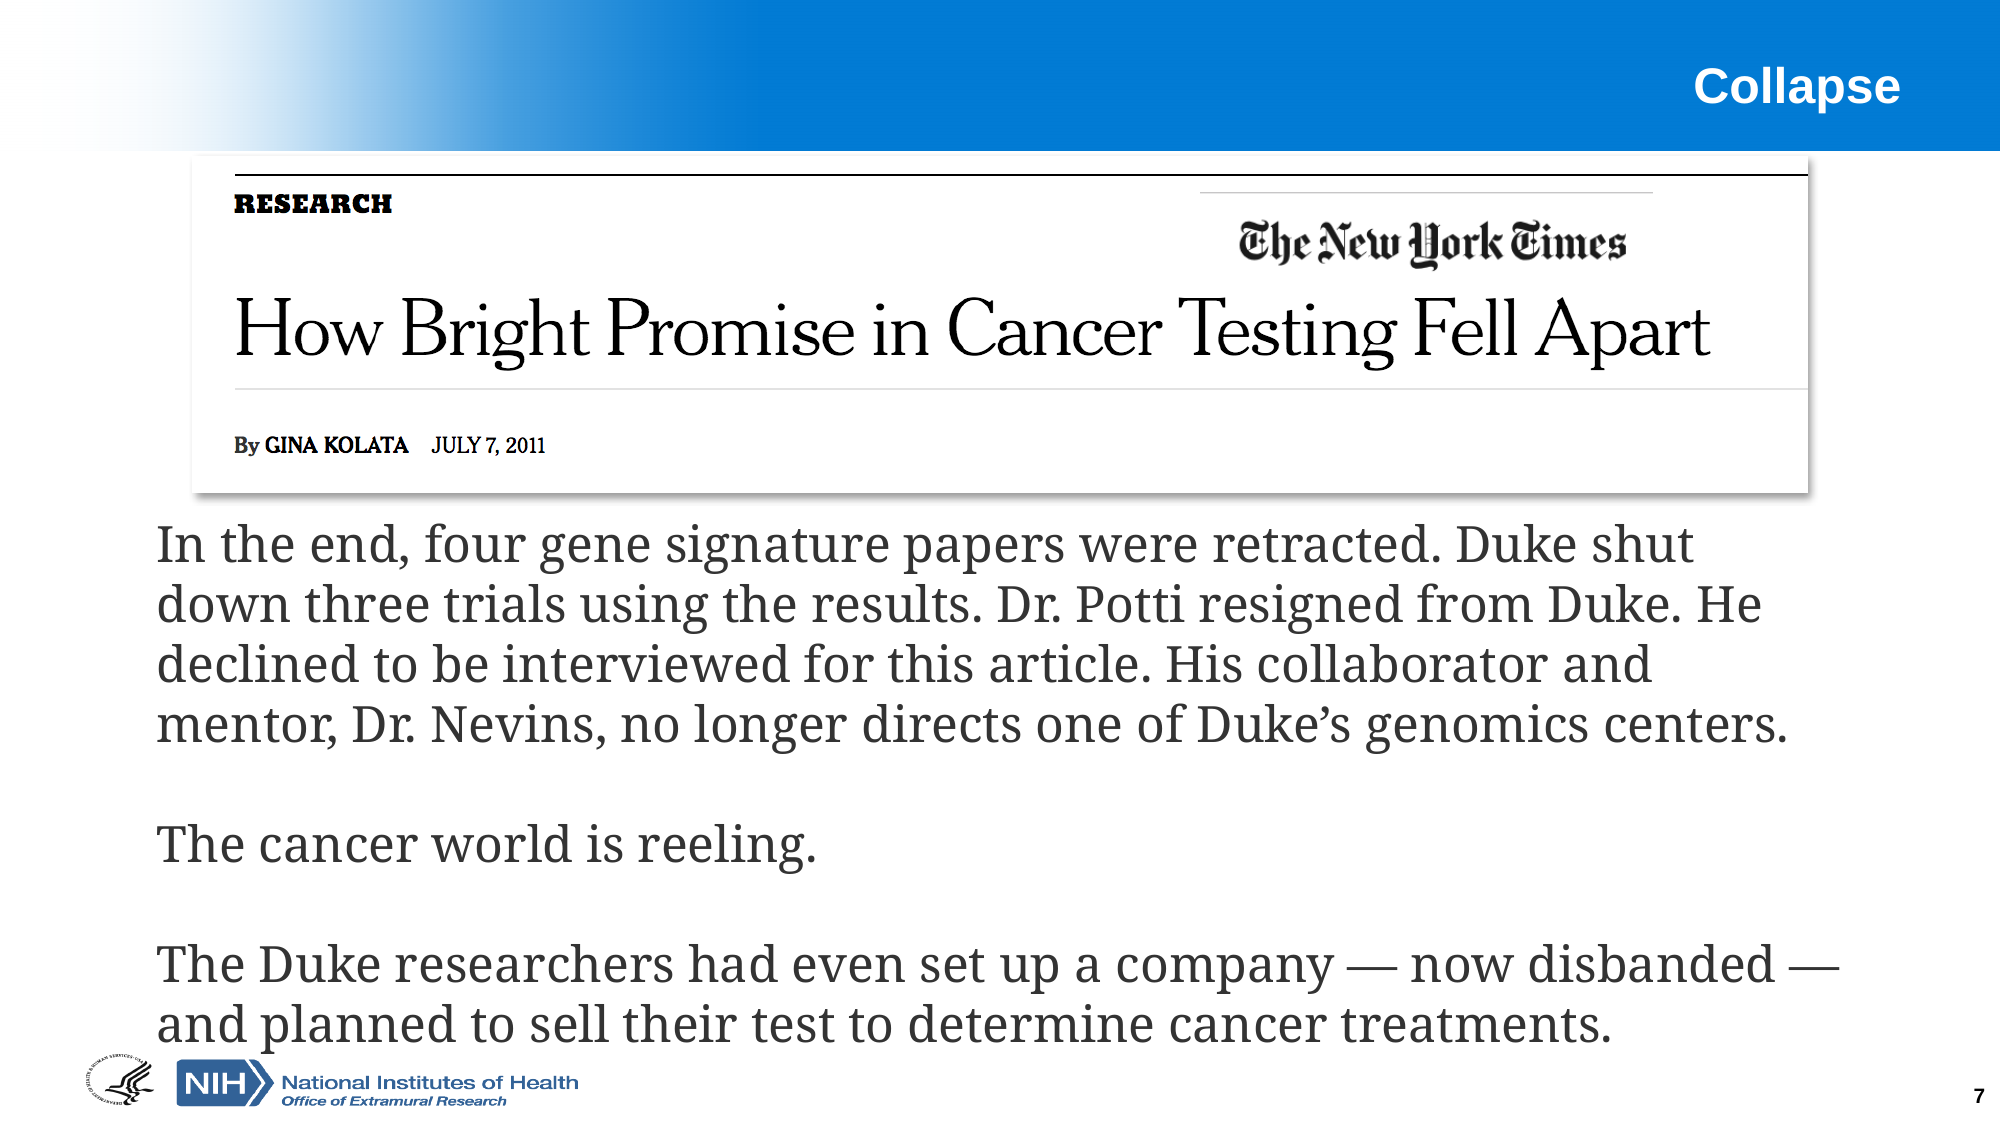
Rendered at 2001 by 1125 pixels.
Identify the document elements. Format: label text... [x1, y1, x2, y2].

picture [86, 1054, 155, 1106]
text_box In the end, four gene signature papers were retracted. Duke shut down three trials using the results. Dr. Potti resigned from Duke. He declined to be interviewed for this article. His collaborator and mentor, Dr. Nevins, no longer directs one of Duke’s genomics centers. The cancer world is reeling. The Duke researchers had even set up a company — now disbanded — and planned to sell their test to determine cancer treatments. [142, 505, 1858, 1061]
picture [0, 0, 2000, 151]
title Collapse [249, 37, 1917, 130]
slide_number 7 [1700, 1074, 2000, 1101]
picture [166, 1061, 585, 1113]
picture [192, 156, 1808, 494]
